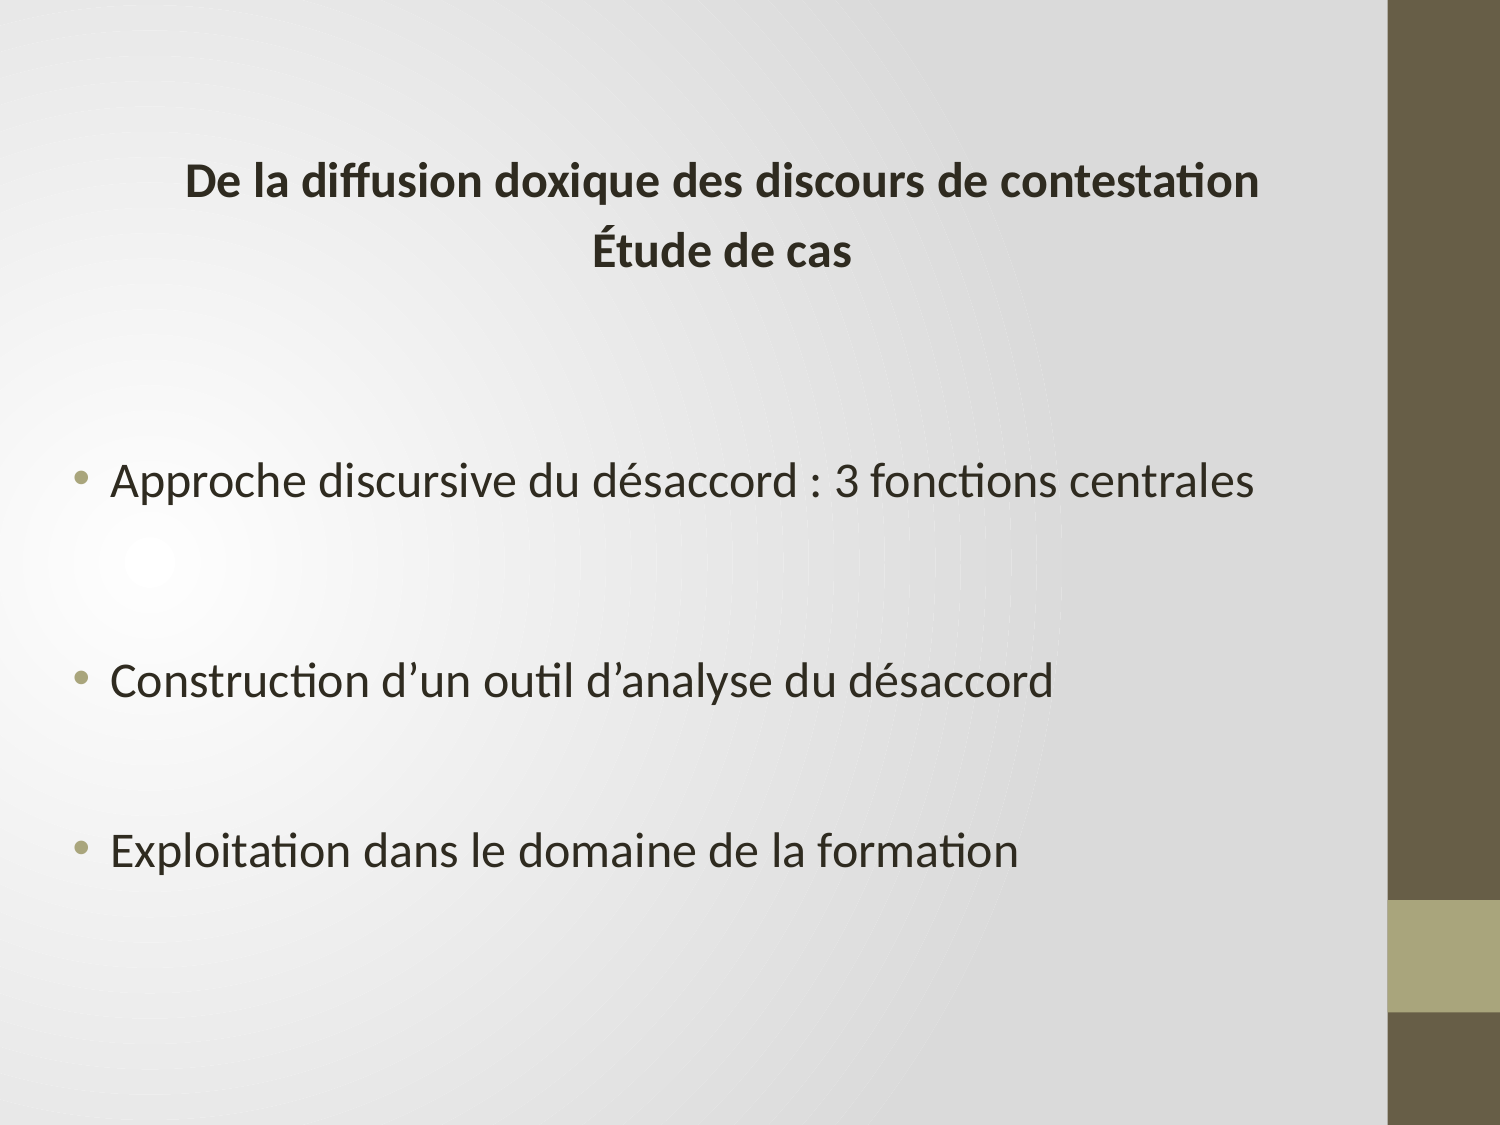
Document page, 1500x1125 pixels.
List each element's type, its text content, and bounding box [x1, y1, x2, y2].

list De la diffusion doxique des discours de contestation Étude de cas Approche discursive du désaccord : 3 fonctions centrales Construction d’un outil d’analyse du désaccord Exploitation dans le domaine de la formation [38, 139, 1388, 1095]
